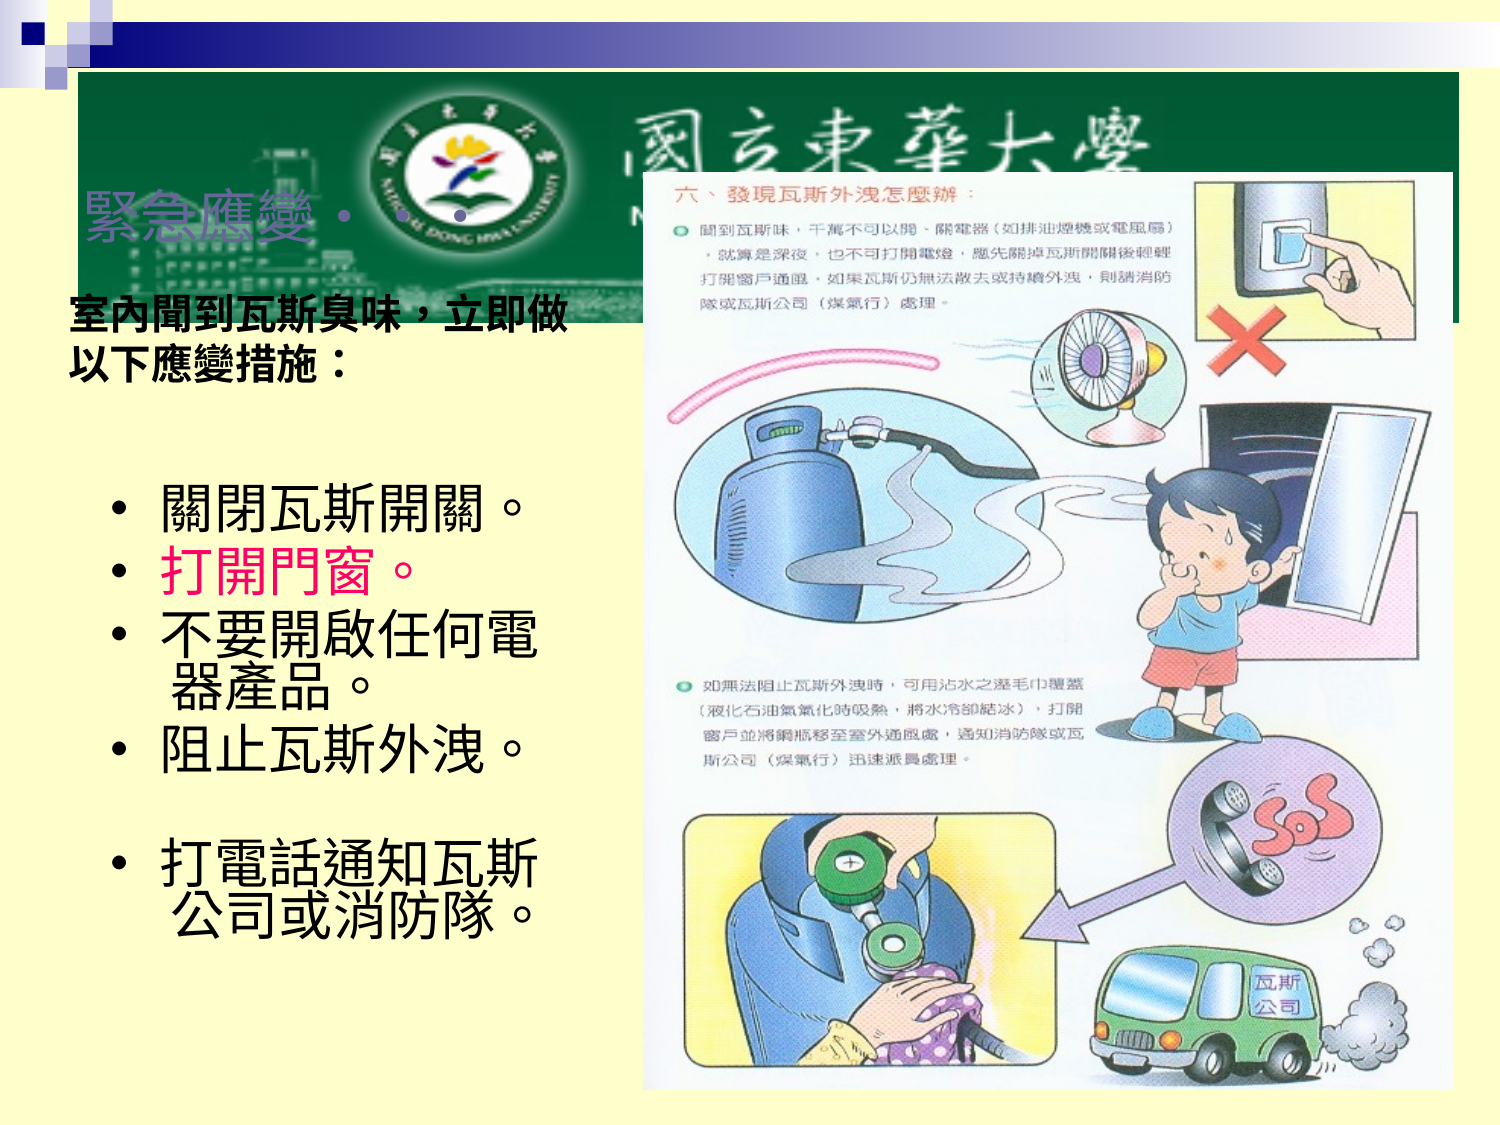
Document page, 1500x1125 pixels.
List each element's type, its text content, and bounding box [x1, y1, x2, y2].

picture [78, 72, 1459, 1090]
title 室內聞到瓦斯臭味，立即做以下應變措施： [53, 255, 621, 421]
text_box 緊急應變‧‧‧ [41, 172, 532, 268]
list ‧關閉瓦斯開關。 ‧打開門窗。 ‧不要開啟任何電器產品。 ‧阻止瓦斯外洩。 ‧打電話通知瓦斯公司或消防隊。 [53, 479, 573, 917]
